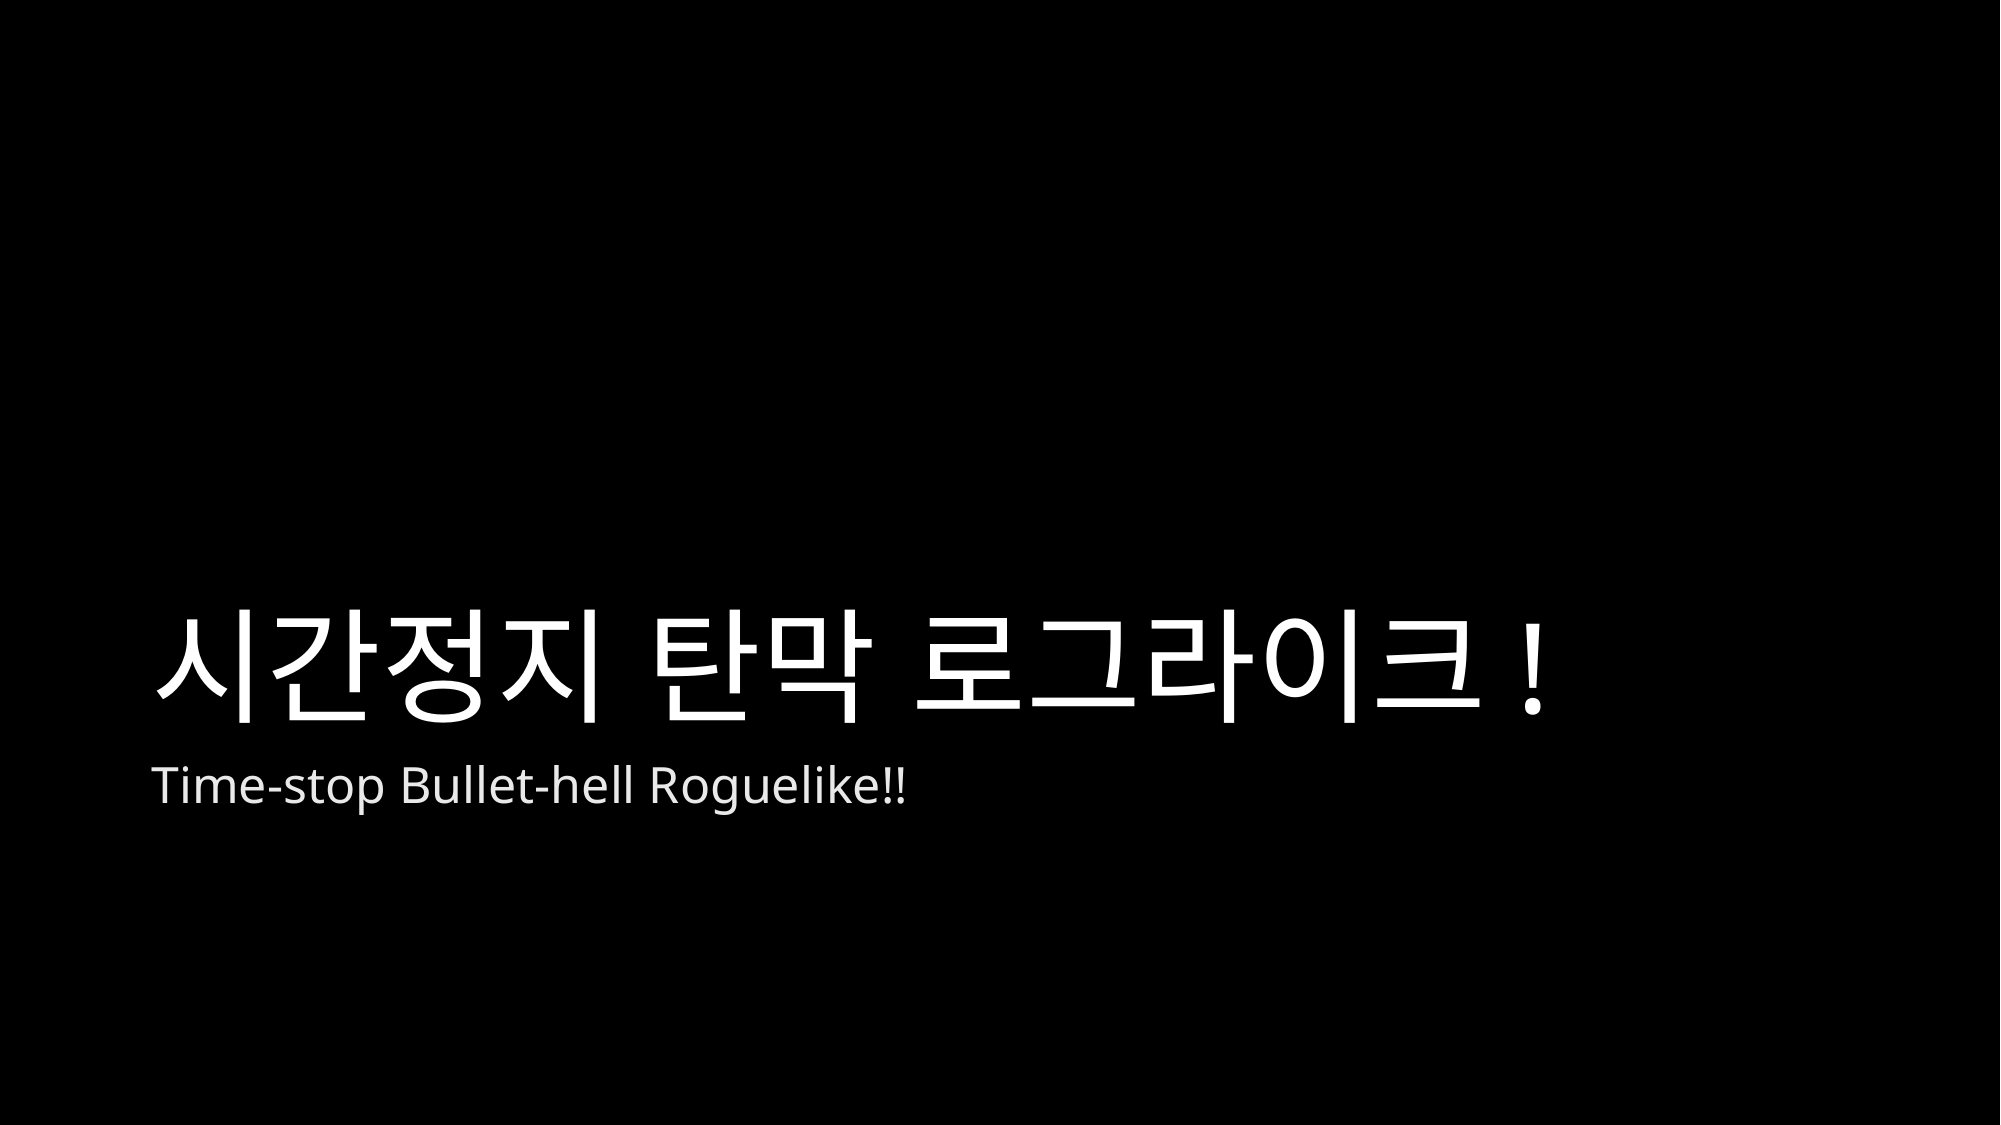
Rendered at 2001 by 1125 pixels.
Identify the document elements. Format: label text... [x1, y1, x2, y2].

title 시간정지 탄막 로그라이크! [136, 280, 1862, 749]
list Time-stop Bullet-hell Roguelike!! [136, 752, 1862, 999]
